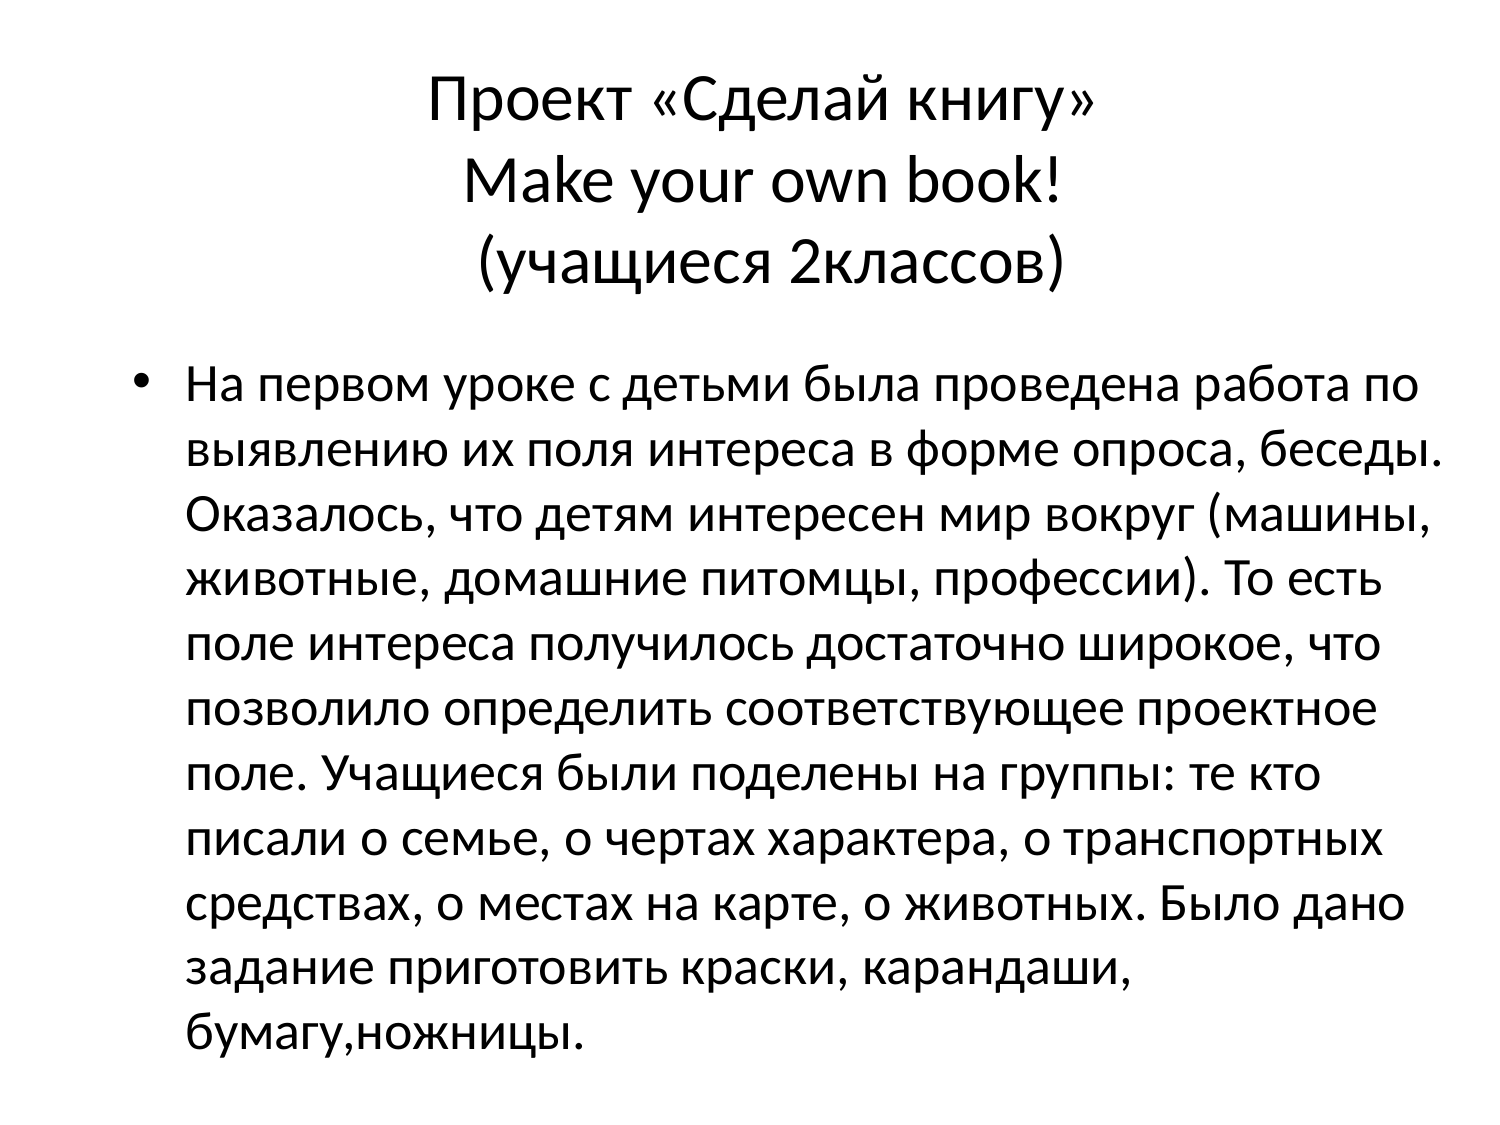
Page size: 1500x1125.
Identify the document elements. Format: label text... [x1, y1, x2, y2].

title Проект «Сделай книгу» Make your own book! (учащиеся 2классов) [75, 45, 1454, 305]
list На первом уроке с детьми была проведена работа по выявлению их поля интереса в форме опроса, беседы. Оказалось, что детям интересен мир вокруг (машины, животные, домашние питомцы, профессии). То есть поле интереса получилось достаточно широкое, что позволило определить соответствующее проектное поле. Учащиеся были поделены на группы: те кто писали о семье, о чертах характера, о транспортных средствах, о местах на карте, о животных. Было дано задание приготовить краски, карандаши, бумагу,ножницы. [117, 339, 1468, 1083]
